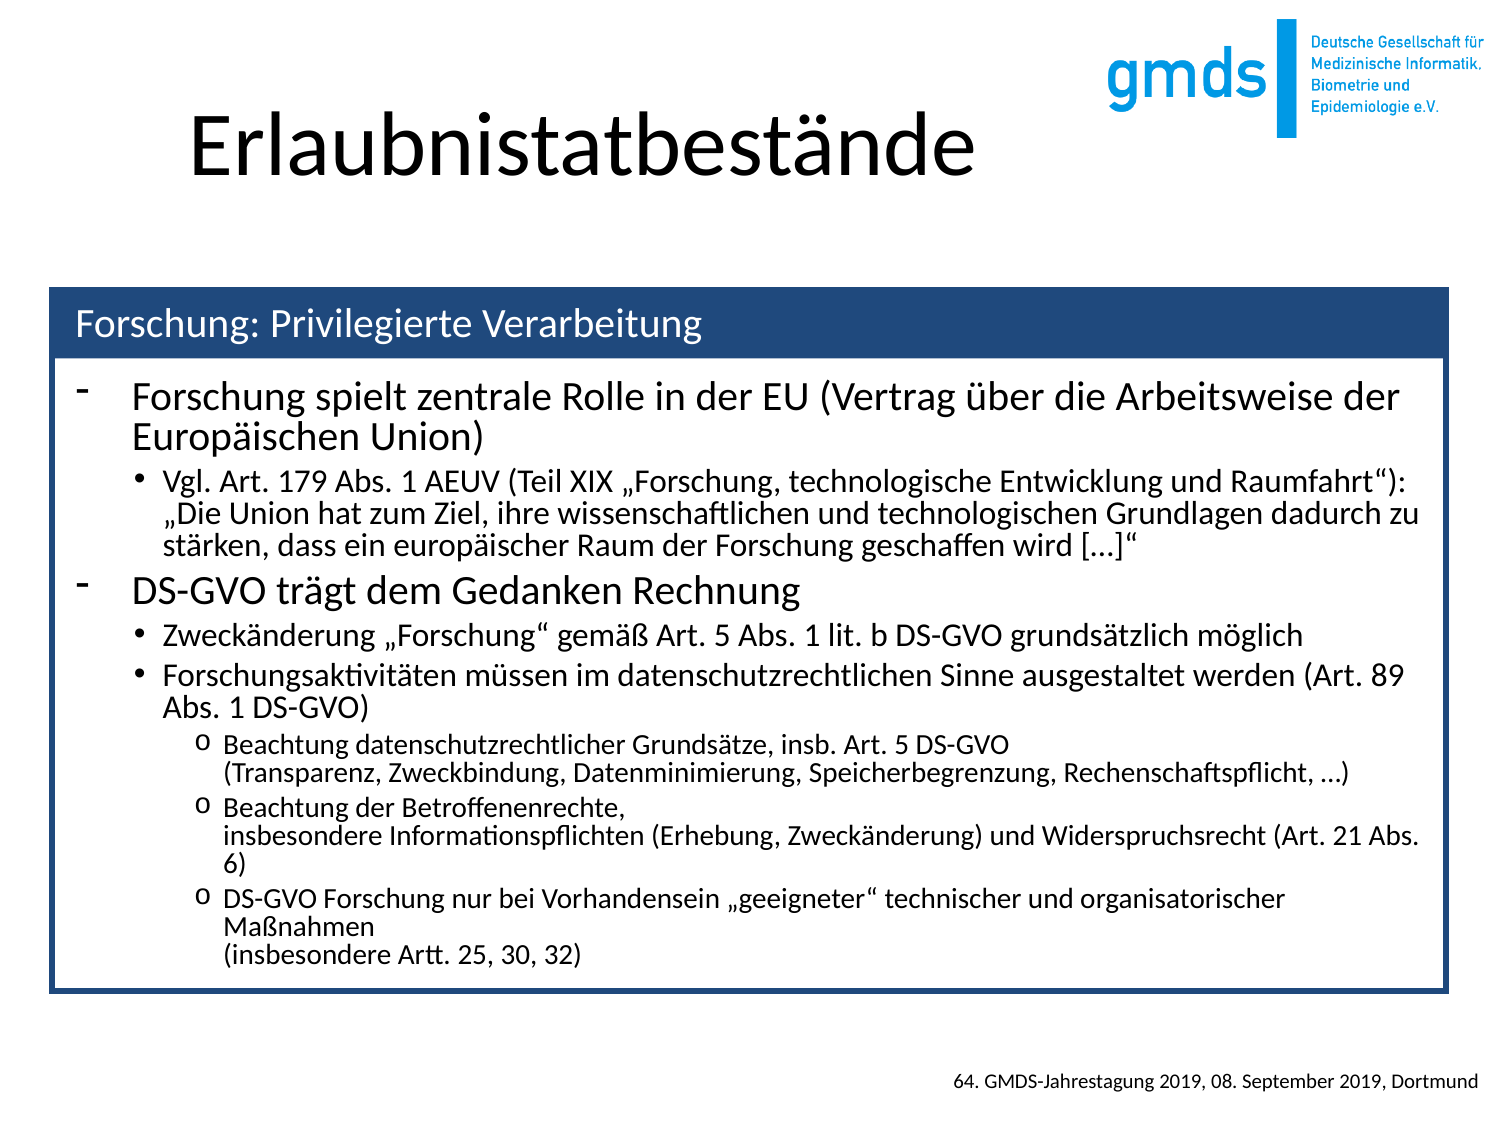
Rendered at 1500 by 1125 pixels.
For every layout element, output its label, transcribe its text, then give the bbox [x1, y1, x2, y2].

title Erlaubnistatbestände [75, 45, 1093, 233]
picture [1297, 19, 1484, 138]
text_box 64. GMDS-Jahrestagung 2019, 08. September 2019, Dortmund [670, 1063, 1494, 1106]
text_box Forschung: Privilegierte Verarbeitung [51, 289, 1447, 359]
picture [1108, 19, 1276, 138]
text_box Forschung spielt zentrale Rolle in der EU (Vertrag über die Arbeitsweise der Europäischen Union) Vgl. Art. 179 Abs. 1 AEUV (Teil XIX „Forschung, technologische Entwicklung und Raumfahrt“): „Die Union hat zum Ziel, ihre wissenschaftlichen und technologischen Grundlagen dadurch zu stärken, dass ein europäischer Raum der Forschung geschaffen wird […]“ DS-GVO trägt dem Gedanken Rechnung Zweckänderung „Forschung“ gemäß Art. 5 Abs. 1 lit. b DS-GVO grundsätzlich möglich Forschungsaktivitäten müssen im datenschutzrechtlichen Sinne ausgestaltet werden (Art. 89 Abs. 1 DS-GVO) Beachtung datenschutzrechtlicher Grundsätze, insb. Art. 5 DS-GVO (Transparenz, Zweckbindung, Datenminimierung, Speicherbegrenzung, Rechenschaftspflicht, …) Beachtung der Betroffenenrechte, insbesondere Informationspflichten (Erhebung, Zweckänderung) und Widerspruchsrecht (Art. 21 Abs. 6) DS-GVO Forschung nur bei Vorhandensein „geeigneter“ technischer und organisatorischer Maßnahmen (insbesondere Artt. 25, 30, 32) [51, 359, 1447, 992]
picture [1116, 68, 1129, 89]
